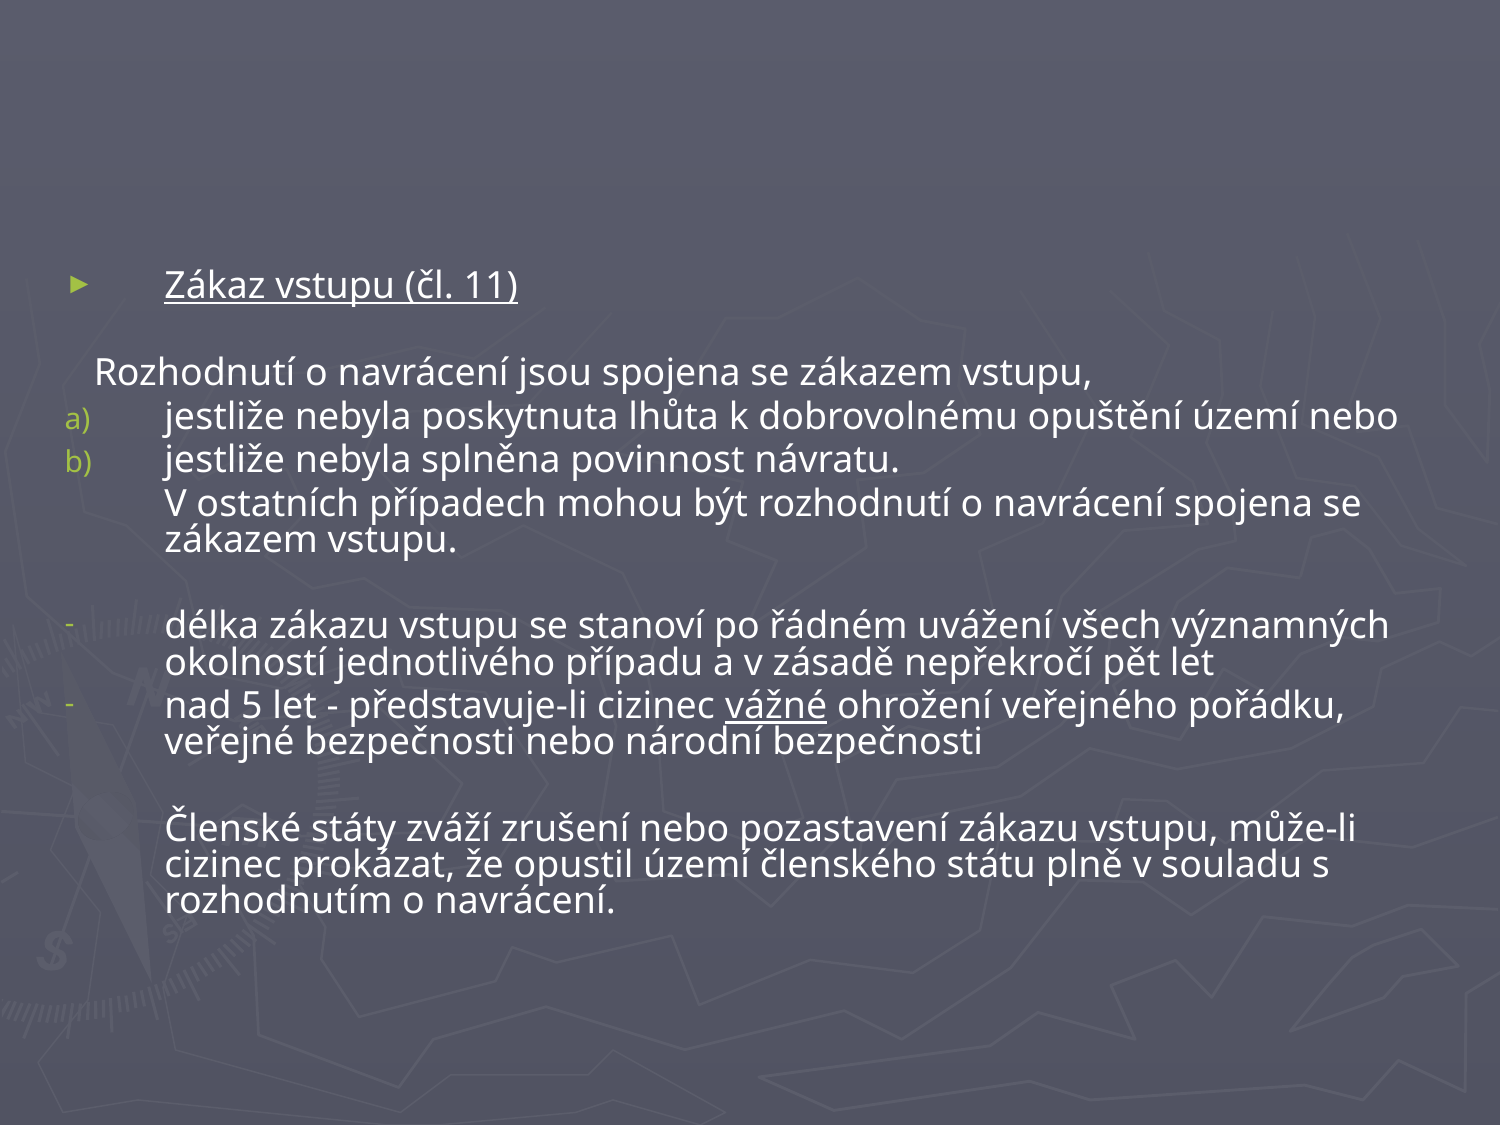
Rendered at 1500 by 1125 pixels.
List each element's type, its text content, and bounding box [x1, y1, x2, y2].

list Zákaz vstupu (čl. 11) Rozhodnutí o navrácení jsou spojena se zákazem vstupu, jestliže nebyla poskytnuta lhůta k dobrovolnému opuštění území nebo jestliže nebyla splněna povinnost návratu. V ostatních případech mohou být rozhodnutí o navrácení spojena se zákazem vstupu. délka zákazu vstupu se stanoví po řádném uvážení všech významných okolností jednotlivého případu a v zásadě nepřekročí pět let nad 5 let - představuje-li cizinec vážné ohrožení veřejného pořádku, veřejné bezpečnosti nebo národní bezpečnosti Členské státy zváží zrušení nebo pozastavení zákazu vstupu, může-li cizinec prokázat, že opustil území členského státu plně v souladu s rozhodnutím o navrácení. [49, 262, 1451, 1001]
